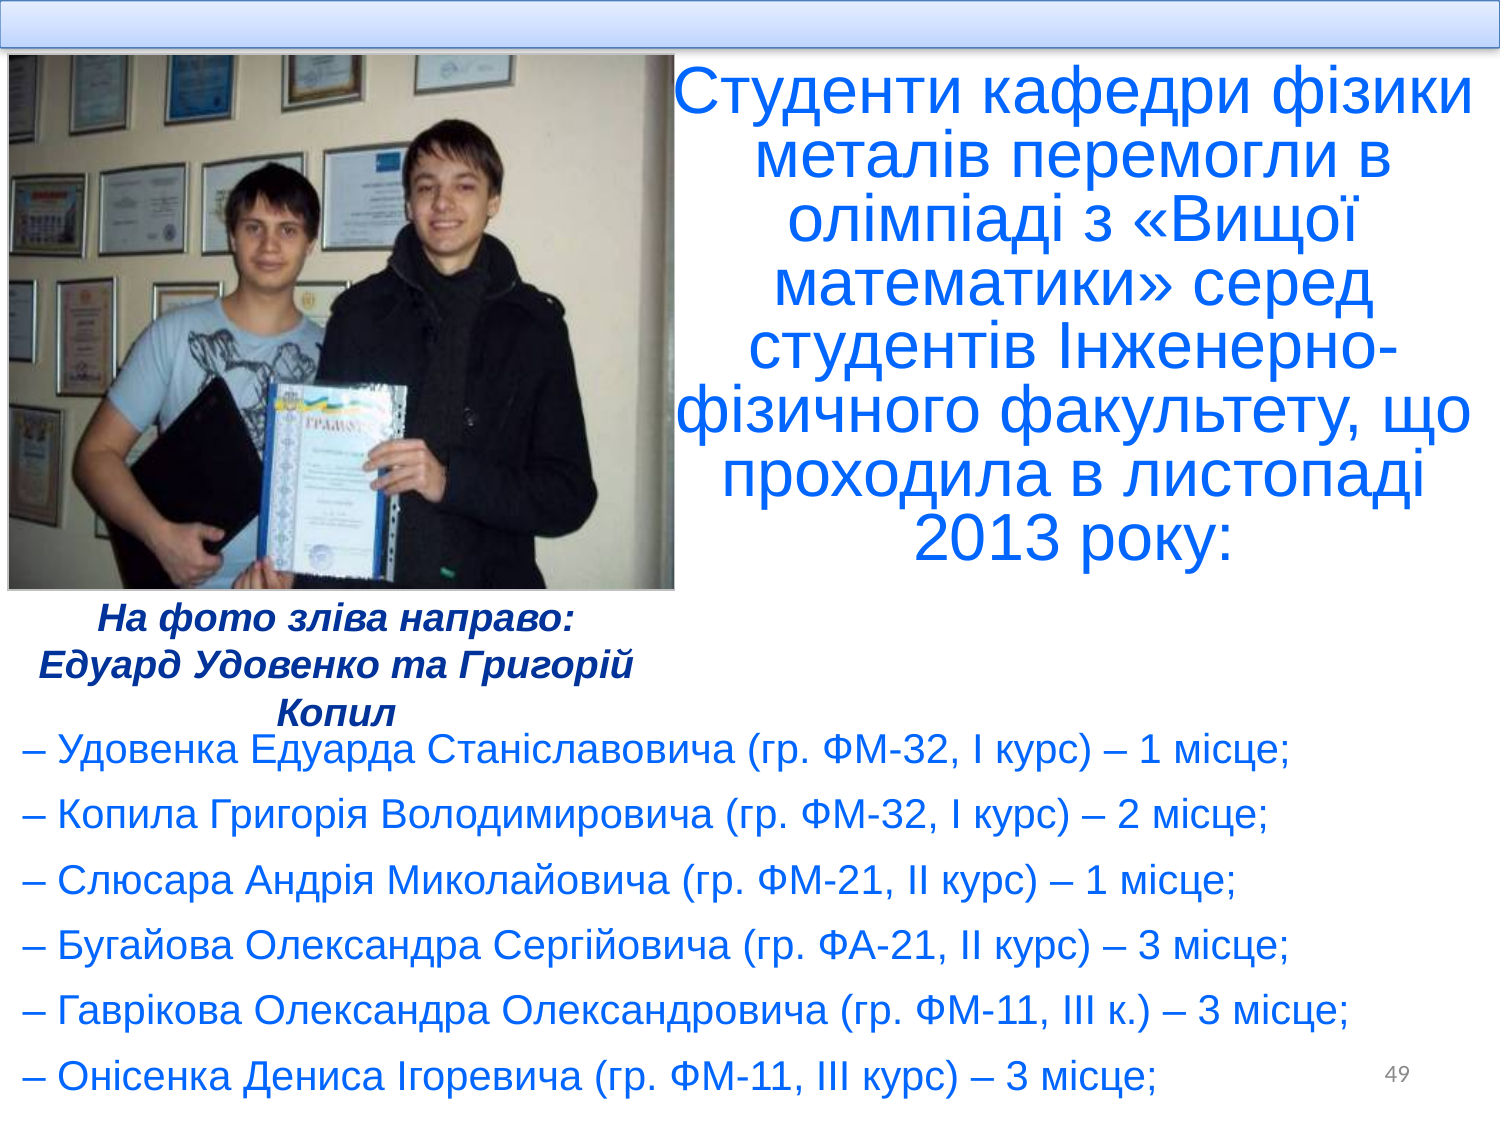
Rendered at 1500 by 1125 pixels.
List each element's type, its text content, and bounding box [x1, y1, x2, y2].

text_box Студенти кафедри фізики металів перемогли в олімпіаді з «Вищої математики» серед студентів Інженерно-фізичного факультету, що проходила в листопаді 2013 року: [674, 54, 1500, 581]
picture [8, 54, 674, 590]
text_box На фото зліва направо: Едуард Удовенко та Григорій Копил [0, 584, 674, 742]
text_box – Удовенка Едуарда Станіславовича (гр. ФМ-32, І курс) – 1 місце; – Копила Григорія Володимировича (гр. ФМ-32, І курс) – 2 місце; – Слюсара Андрія Миколайовича (гр. ФМ-21, ІІ курс) – 1 місце; – Бугайова Олександра Сергійовича (гр. ФА-21, ІІ курс) – 3 місце; – Гаврікова Олександра Олександровича (гр. ФМ-11, ІІІ к.) – 3 місце; – Онісенка Дениса Ігоревича (гр. ФМ-11, ІІІ курс) – 3 місце; [7, 709, 1492, 1106]
text_box [0, 0, 1500, 48]
